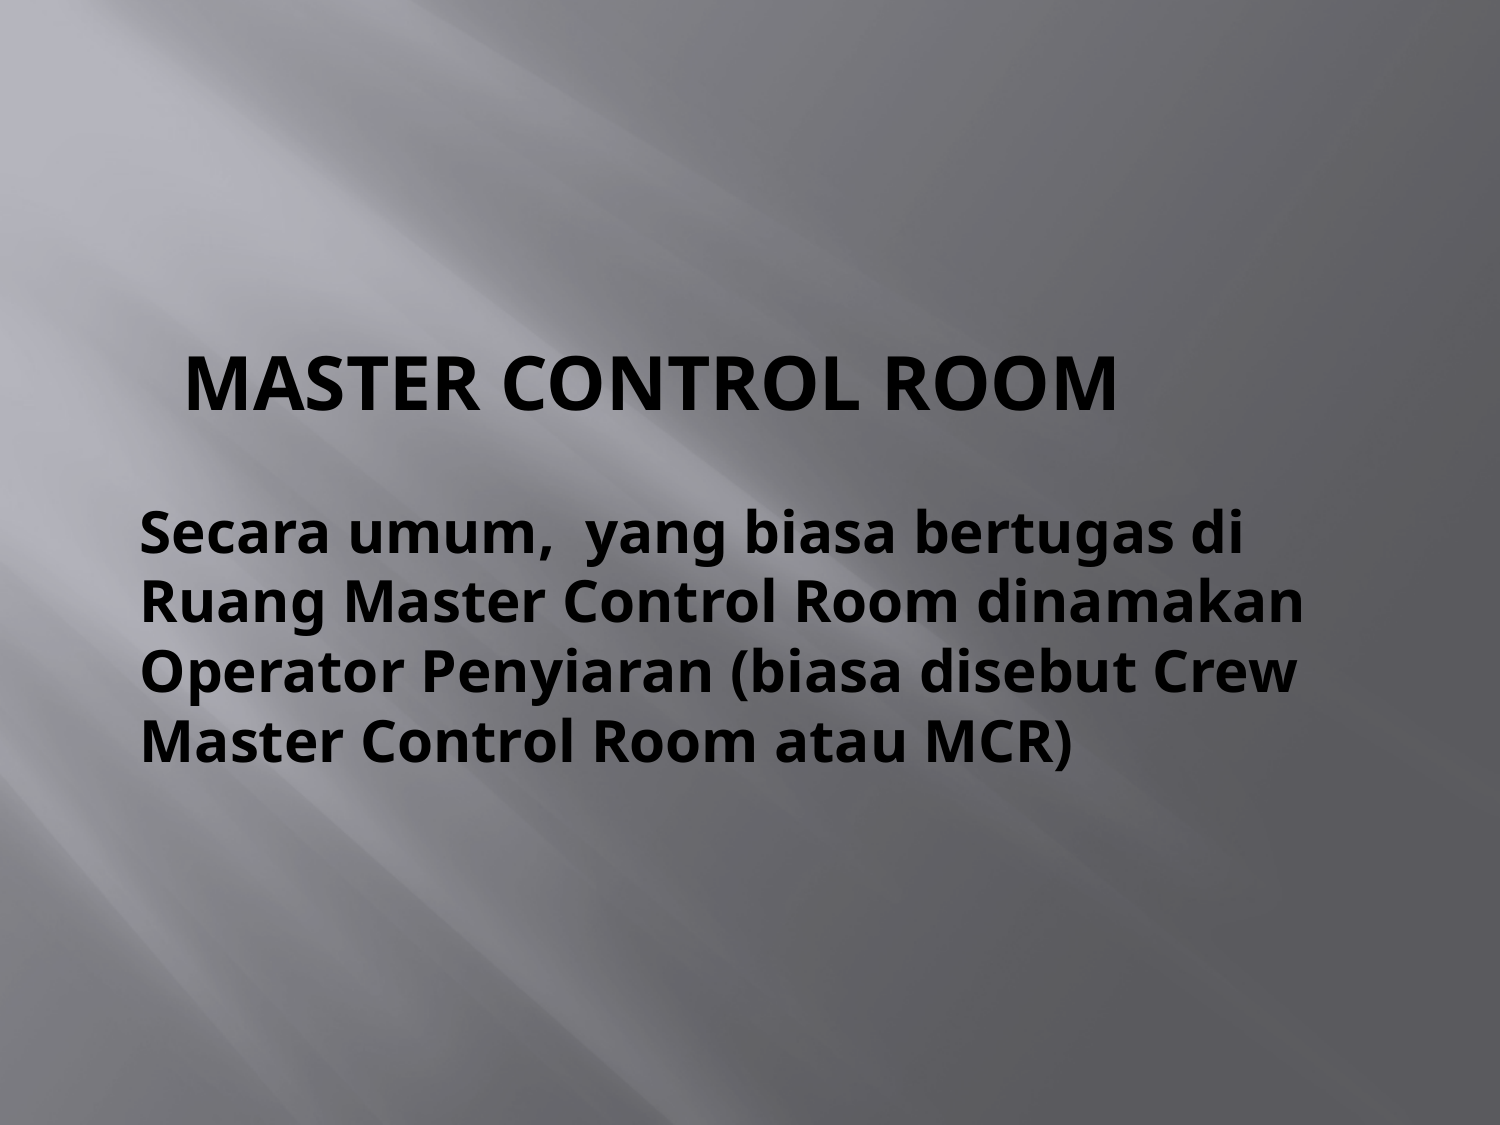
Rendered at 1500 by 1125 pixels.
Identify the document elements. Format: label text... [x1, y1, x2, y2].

subtitle Secara umum, yang biasa bertugas di Ruang Master Control Room dinamakan Operator Penyiaran (biasa disebut Crew Master Control Room atau MCR) [125, 487, 1375, 888]
title Master control room [174, 299, 1256, 425]
